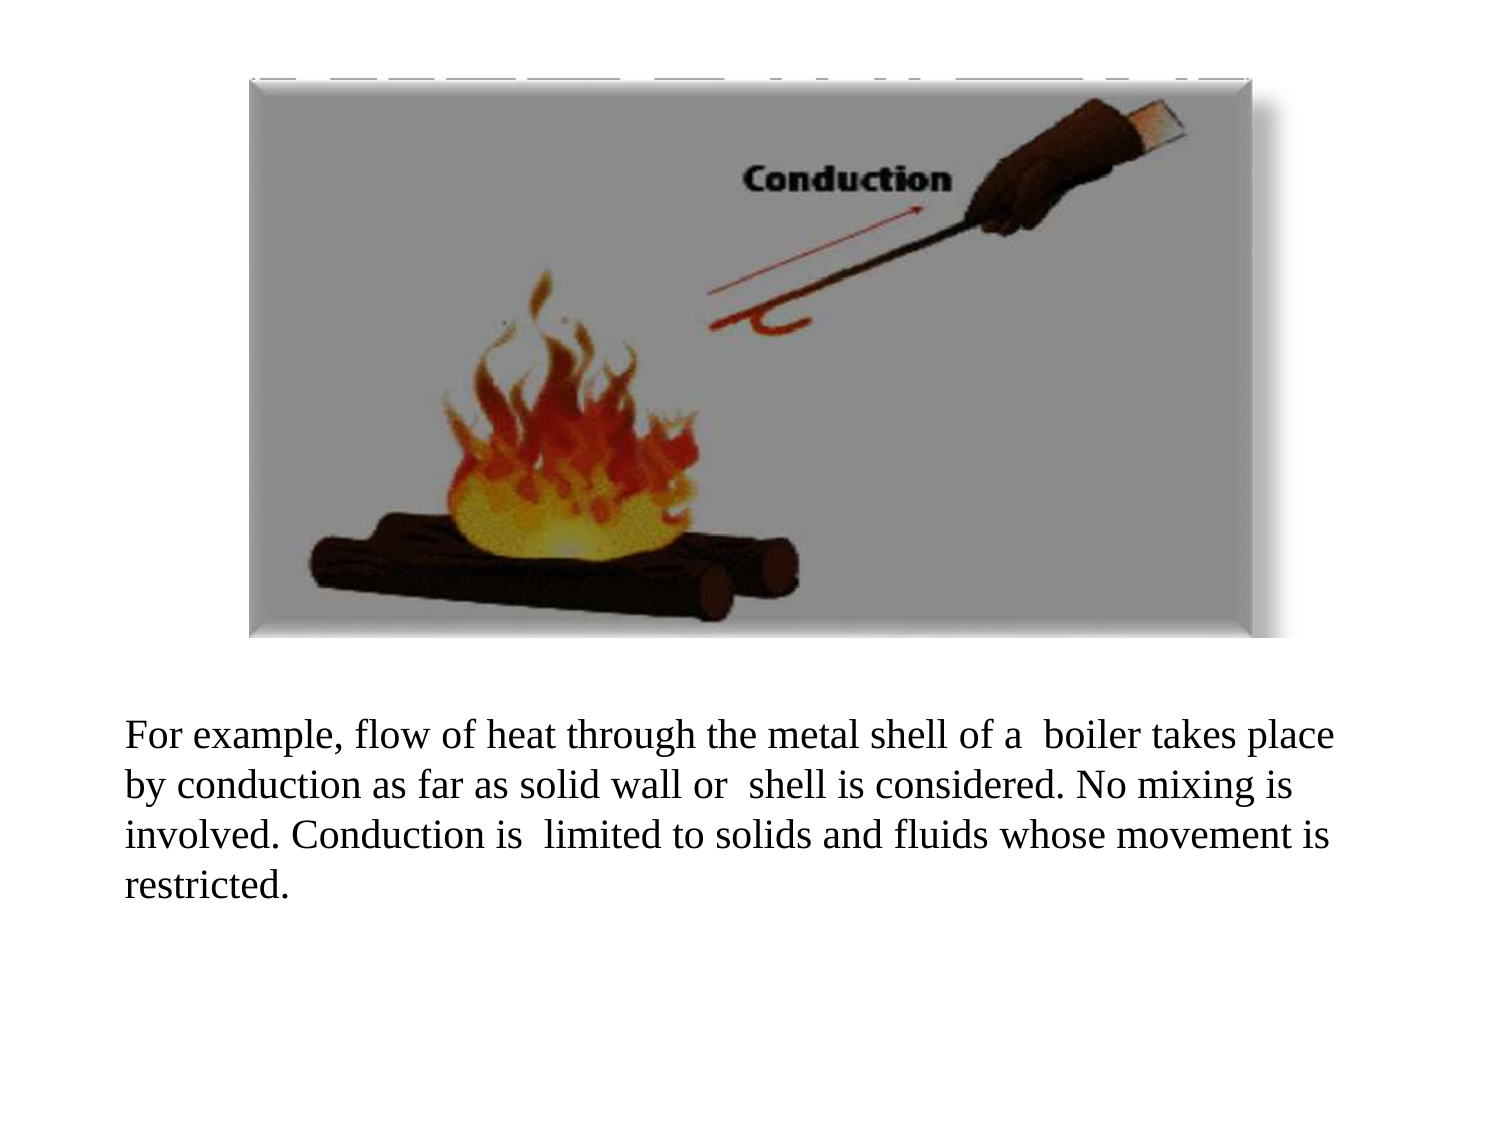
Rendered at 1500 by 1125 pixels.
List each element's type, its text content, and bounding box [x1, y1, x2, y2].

picture [249, 74, 1305, 638]
text_box For example, flow of heat through the metal shell of a boiler takes place by conduction as far as solid wall or shell is considered. No mixing is involved. Conduction is limited to solids and fluids whose movement is restricted. [110, 699, 1377, 960]
